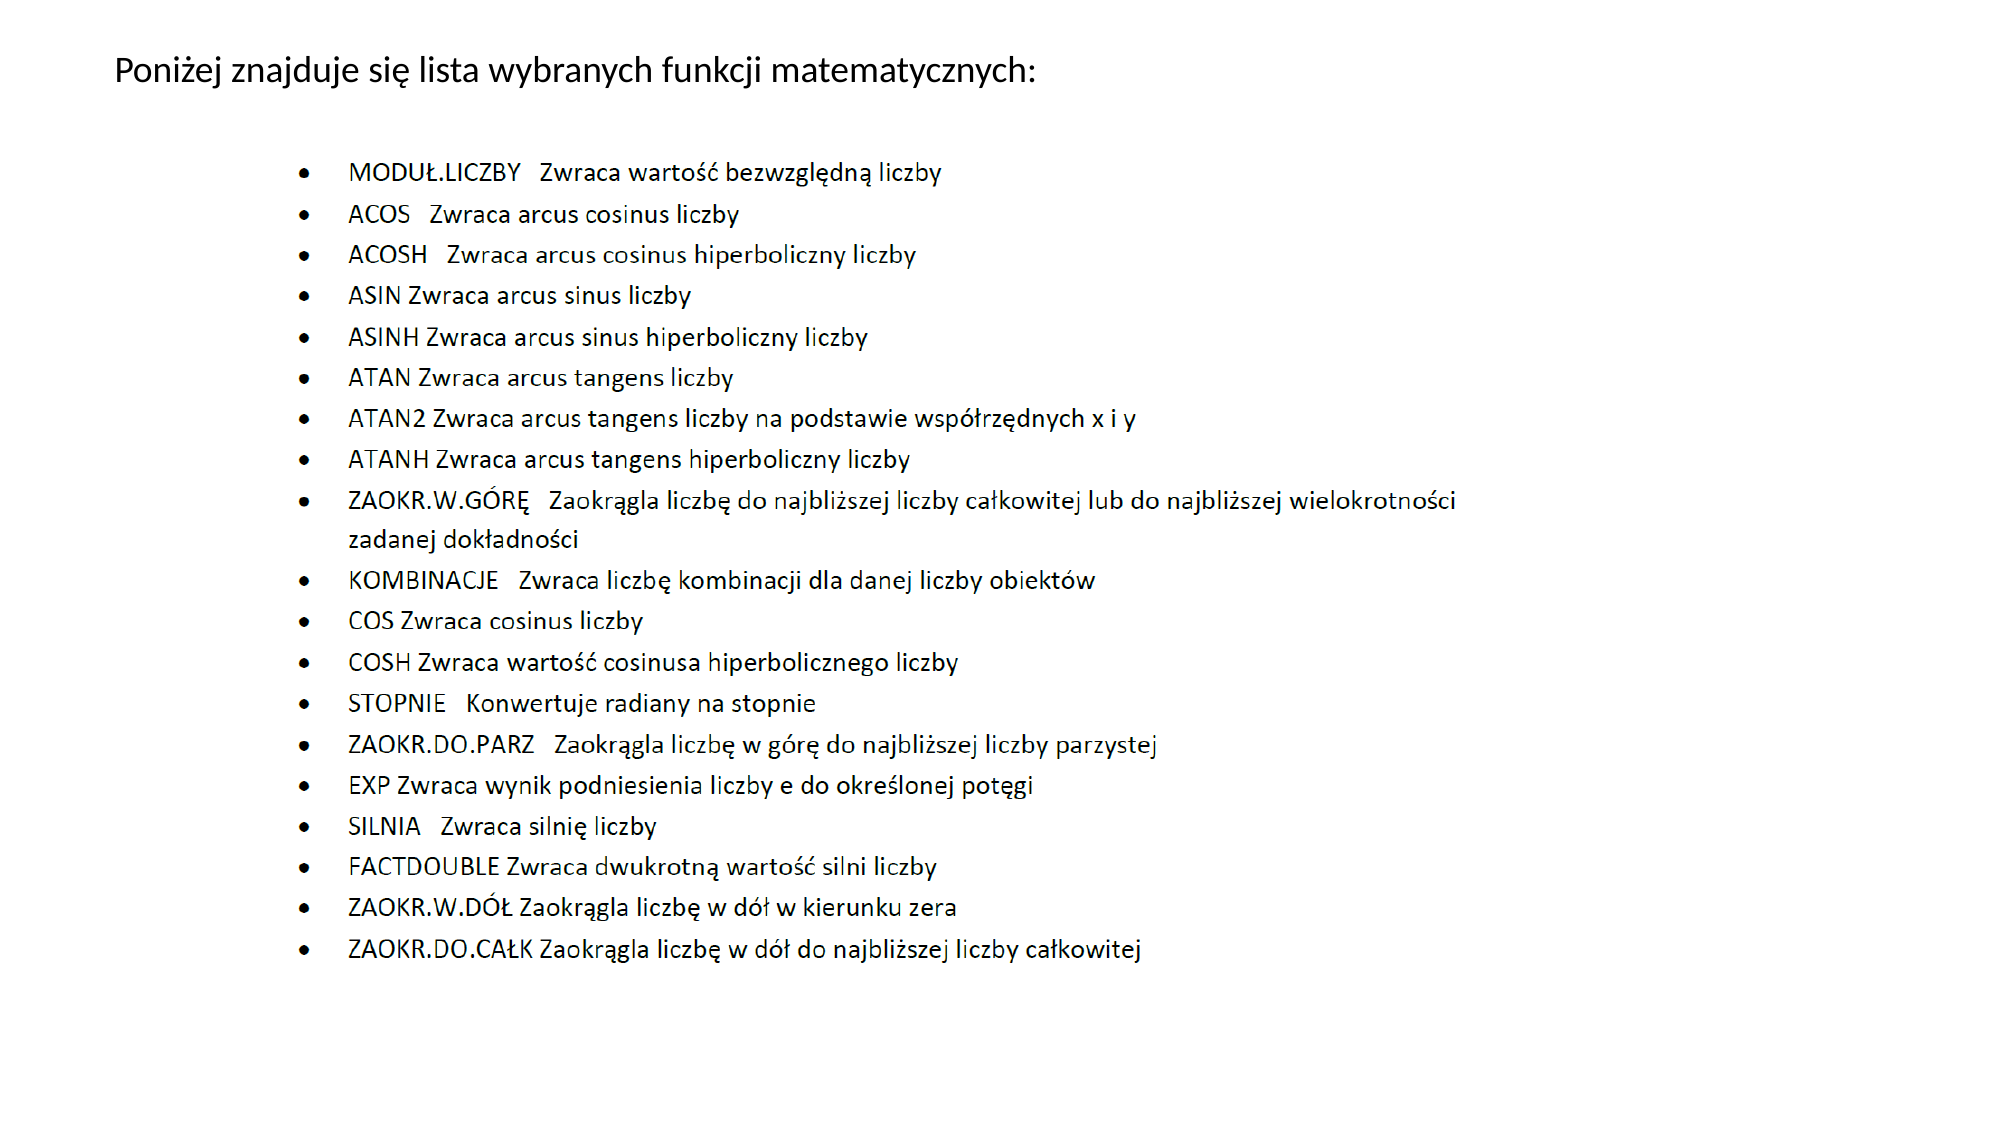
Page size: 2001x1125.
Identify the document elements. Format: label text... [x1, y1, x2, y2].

text_box Poniżej znajduje się lista wybranych funkcji matematycznych: [99, 37, 1062, 98]
picture [276, 149, 1474, 976]
